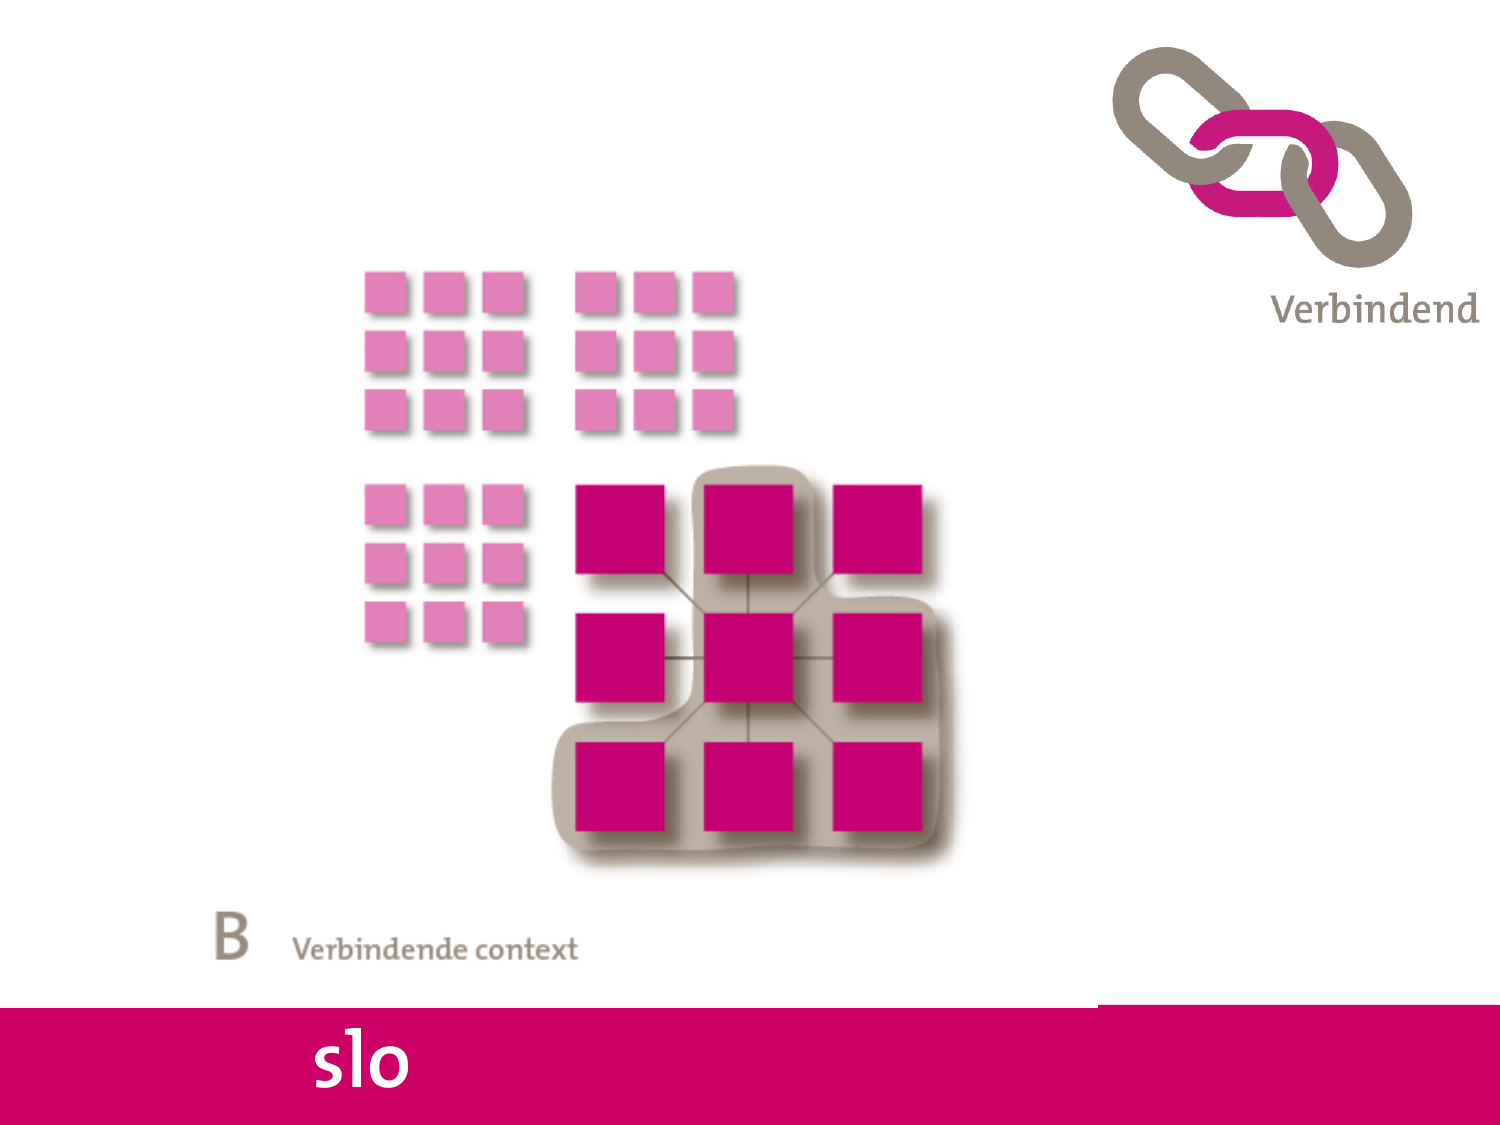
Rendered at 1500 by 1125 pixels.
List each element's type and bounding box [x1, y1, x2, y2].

list [1021, 2, 1500, 361]
picture [315, 1028, 408, 1088]
list [0, 183, 1098, 1008]
